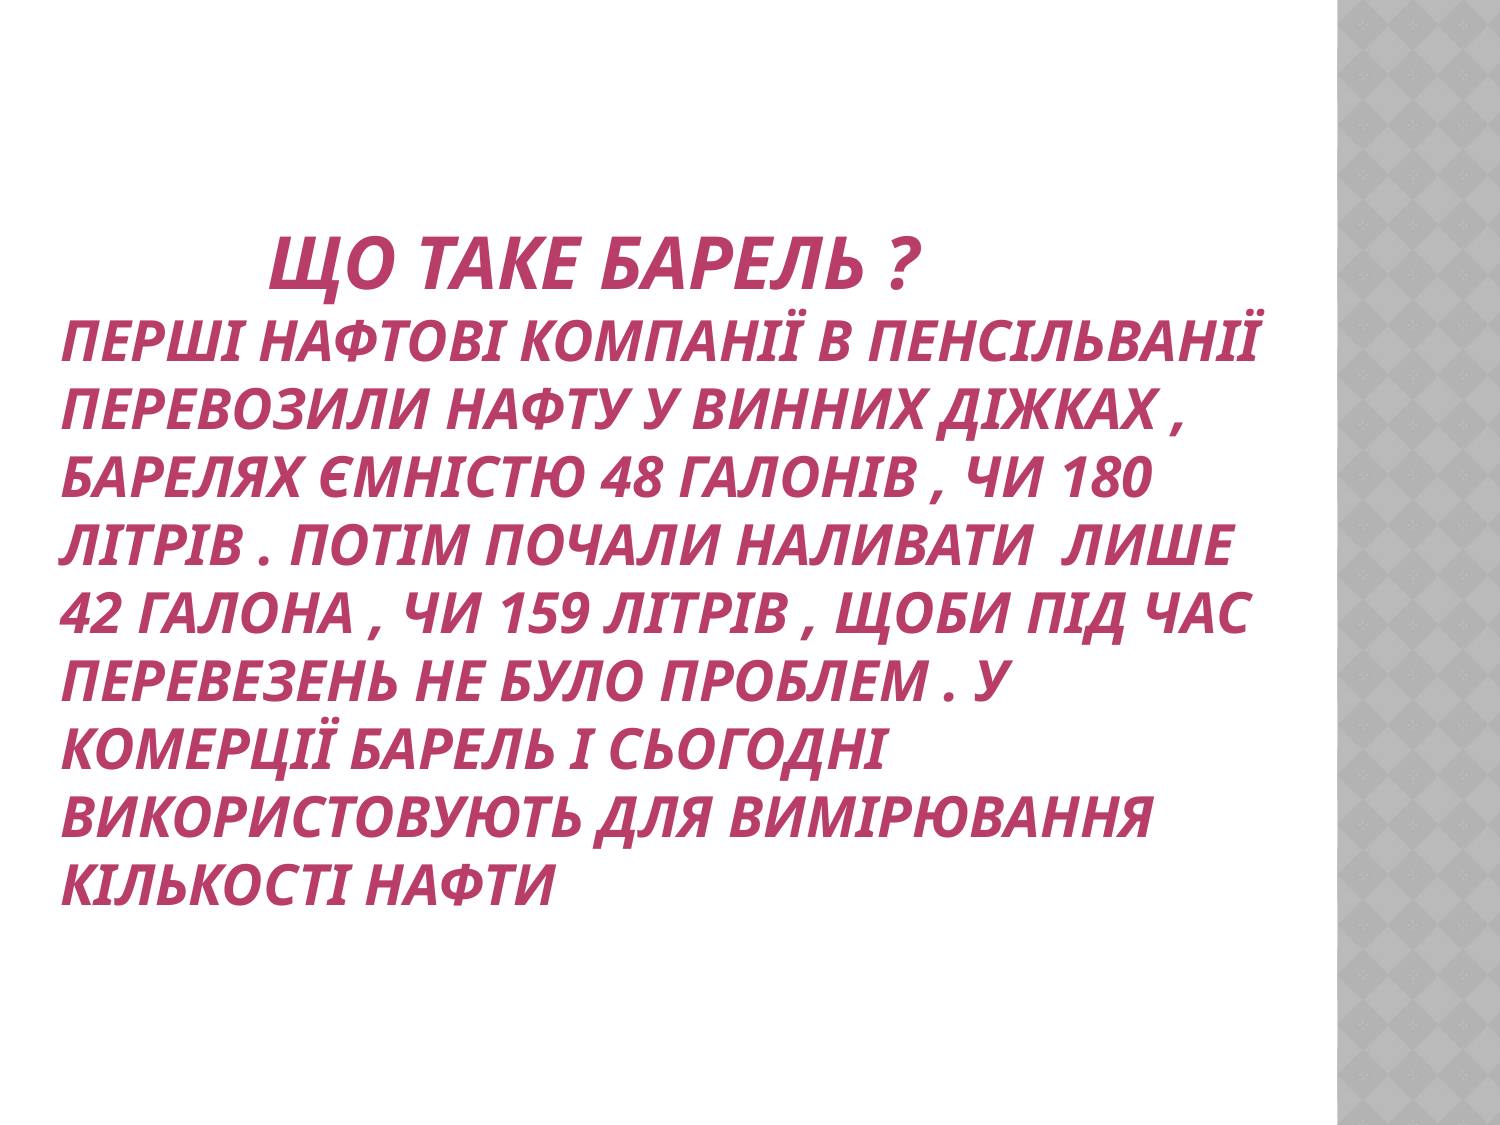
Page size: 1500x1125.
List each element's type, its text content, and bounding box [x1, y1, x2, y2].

title Що таке барель ? Перші нафтові компанії в Пенсільванії перевозили нафту у винних діжках , барелях ємністю 48 галонів , чи 180 літрів . Потім почали наливати лише 42 галона , чи 159 літрів , щоби під час перевезень не було проблем . У комерції барель і сьогодні використовують для вимірювання кількості нафти [53, 125, 1306, 917]
